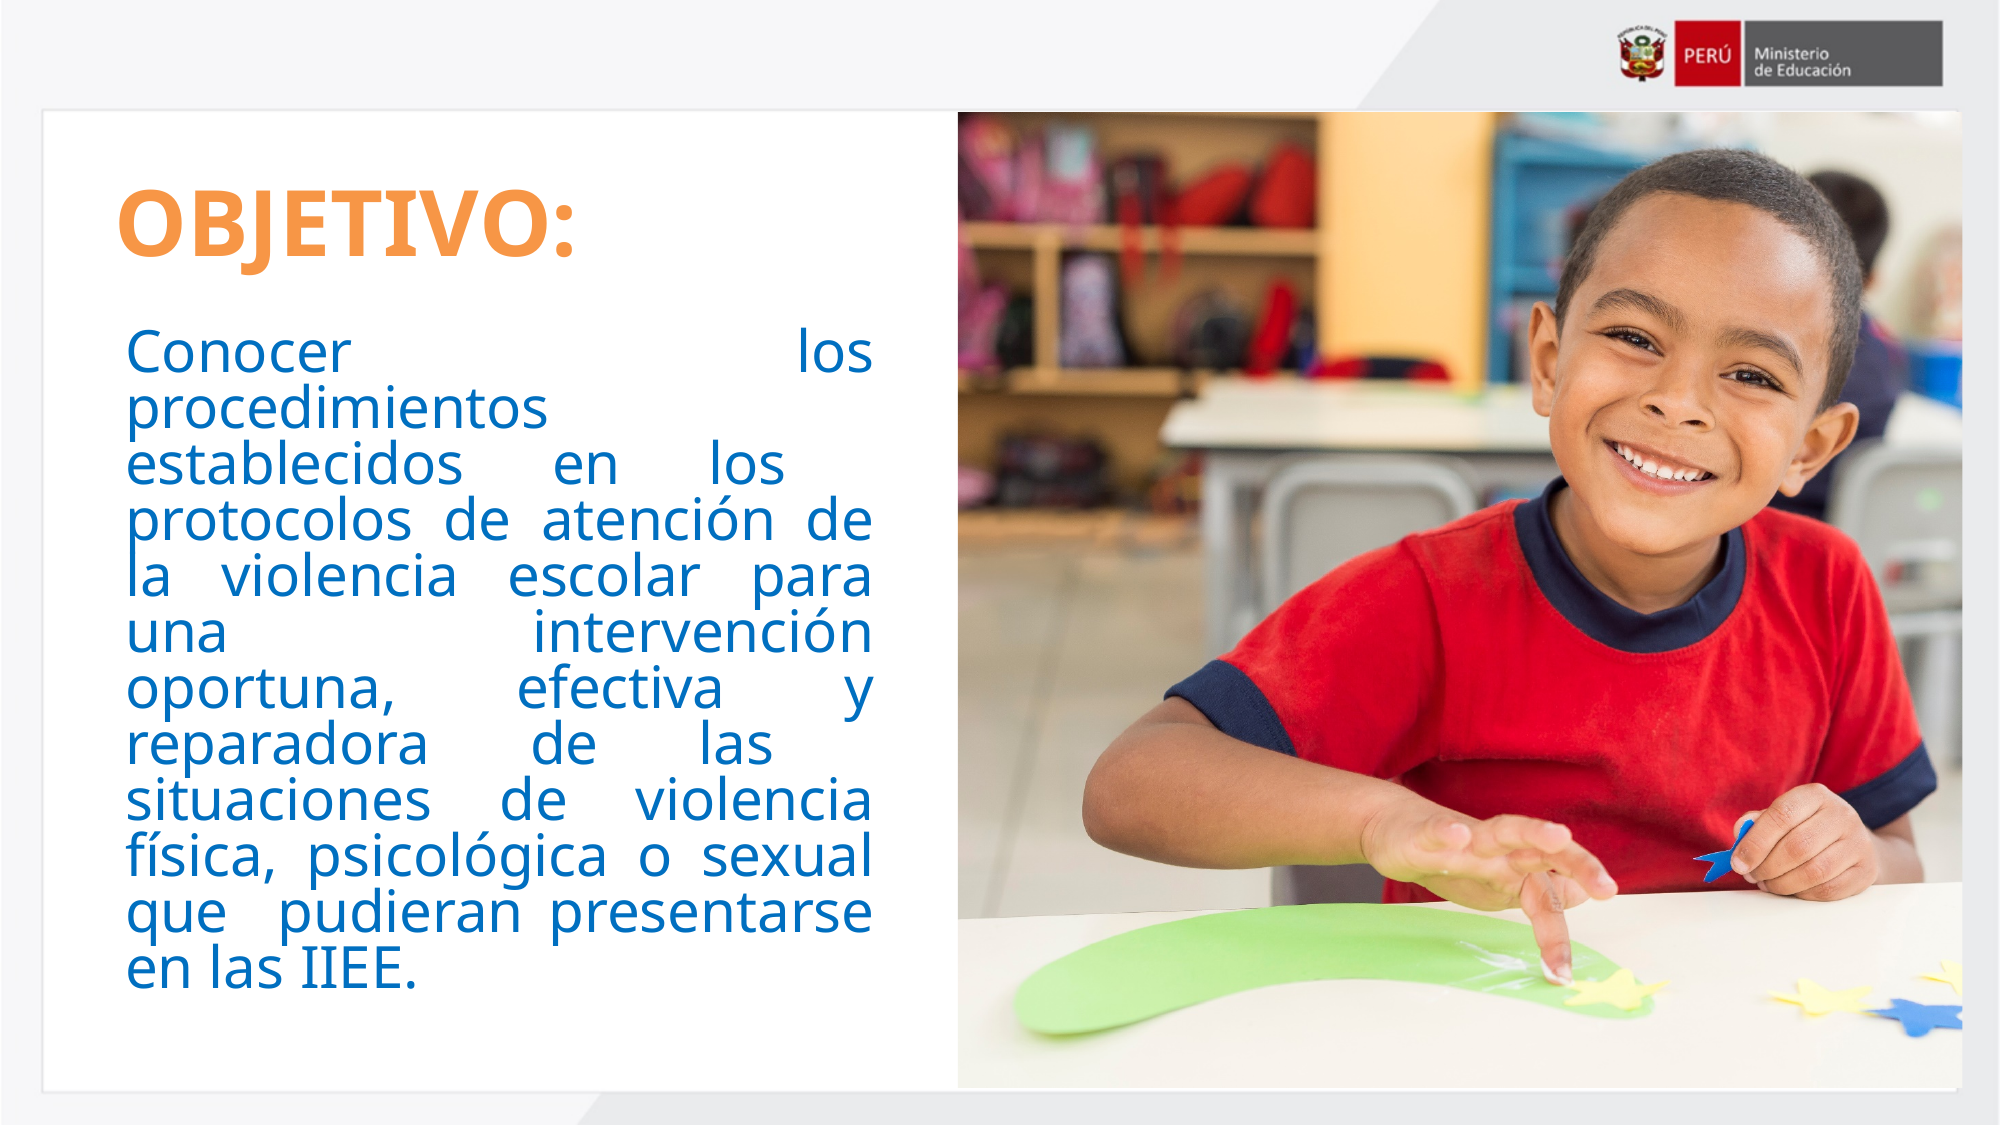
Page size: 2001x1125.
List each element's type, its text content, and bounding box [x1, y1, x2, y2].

picture [0, 0, 2000, 1125]
list Conocer los procedimientos establecidos en los protocolos de atención de la violencia escolar para una intervención oportuna, efectiva y reparadora de las situaciones de violencia física, psicológica o sexual que pudieran presentarse en las IIEE. [75, 137, 875, 1000]
